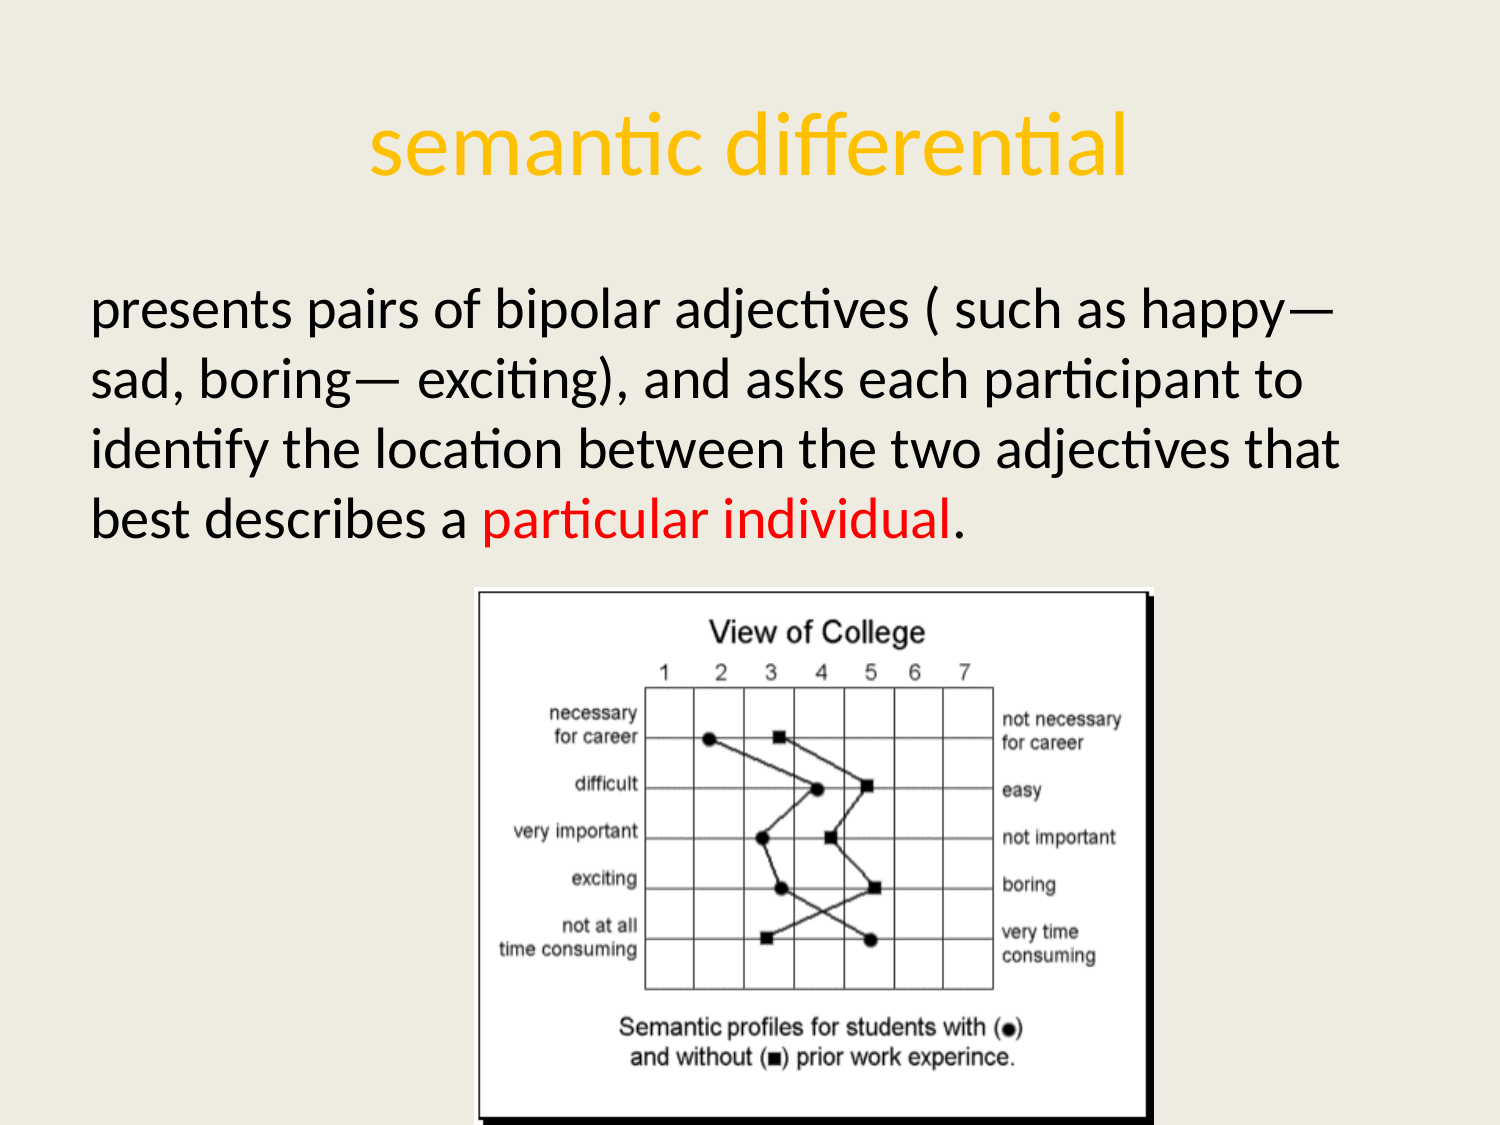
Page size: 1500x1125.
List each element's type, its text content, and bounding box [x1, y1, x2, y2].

title semantic differential [74, 44, 1426, 233]
picture [474, 587, 1154, 1125]
list presents pairs of bipolar adjectives ( such as happy— sad, boring— exciting), and asks each participant to identify the location between the two adjectives that best describes a particular individual. [74, 262, 1426, 1006]
